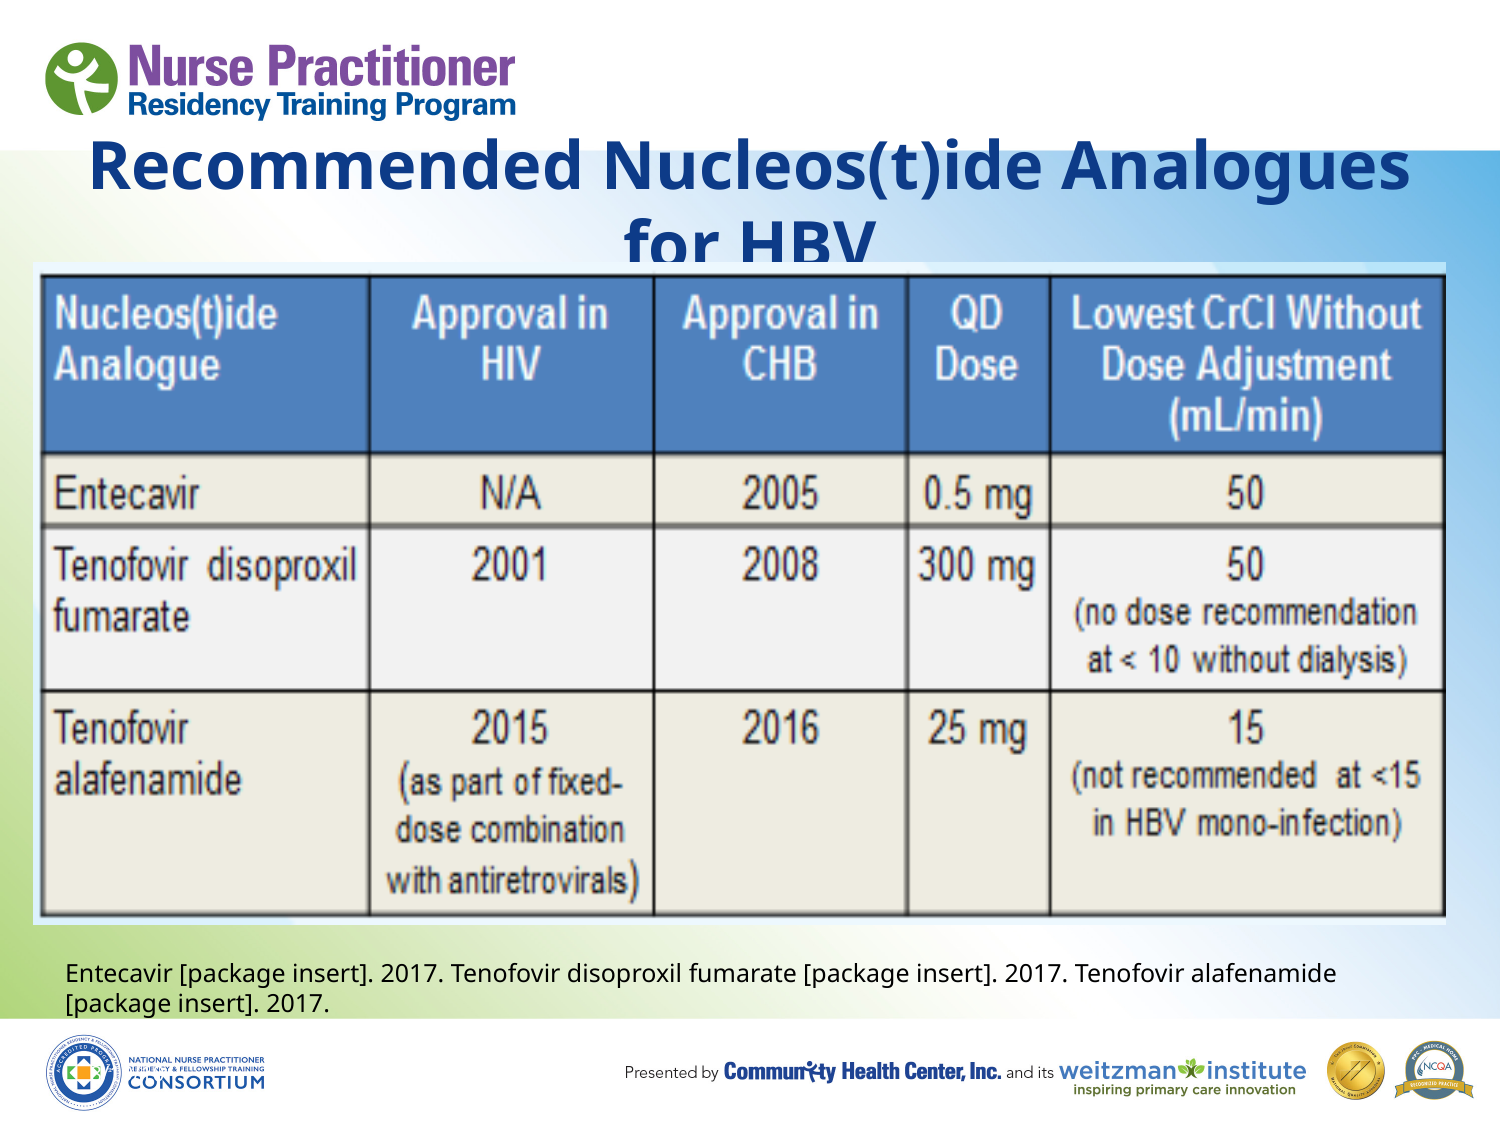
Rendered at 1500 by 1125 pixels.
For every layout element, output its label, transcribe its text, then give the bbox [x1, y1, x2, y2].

picture [0, 0, 1500, 1125]
list Entecavir [package insert]. 2017. Tenofovir disoproxil fumarate [package insert]. 2017. Tenofovir alafenamide [package insert]. 2017. [50, 950, 1425, 1005]
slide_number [75, 1042, 425, 1103]
title Recommended Nucleos(t)ide Analogues for HBV [50, 149, 1450, 255]
slide_number 31 [1074, 1042, 1425, 1103]
